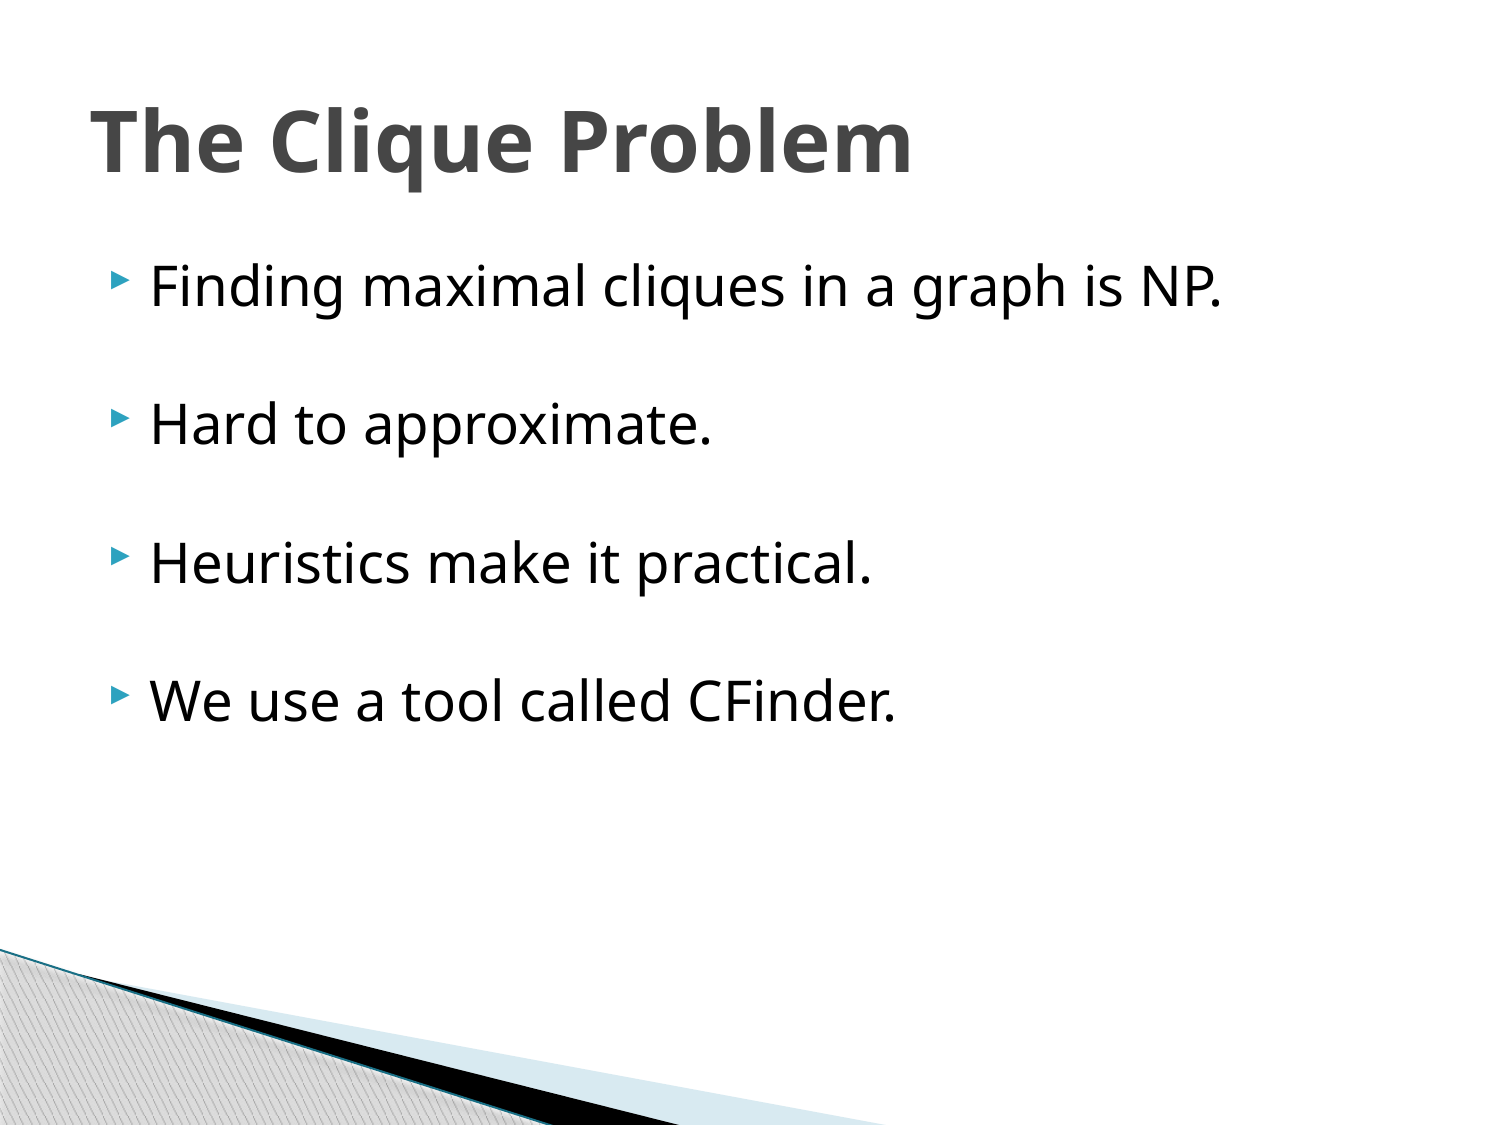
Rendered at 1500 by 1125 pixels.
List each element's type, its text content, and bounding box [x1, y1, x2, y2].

title The Clique Problem [75, 45, 1425, 233]
list Finding maximal cliques in a graph is NP. Hard to approximate. Heuristics make it practical. We use a tool called CFinder. [74, 242, 1426, 986]
